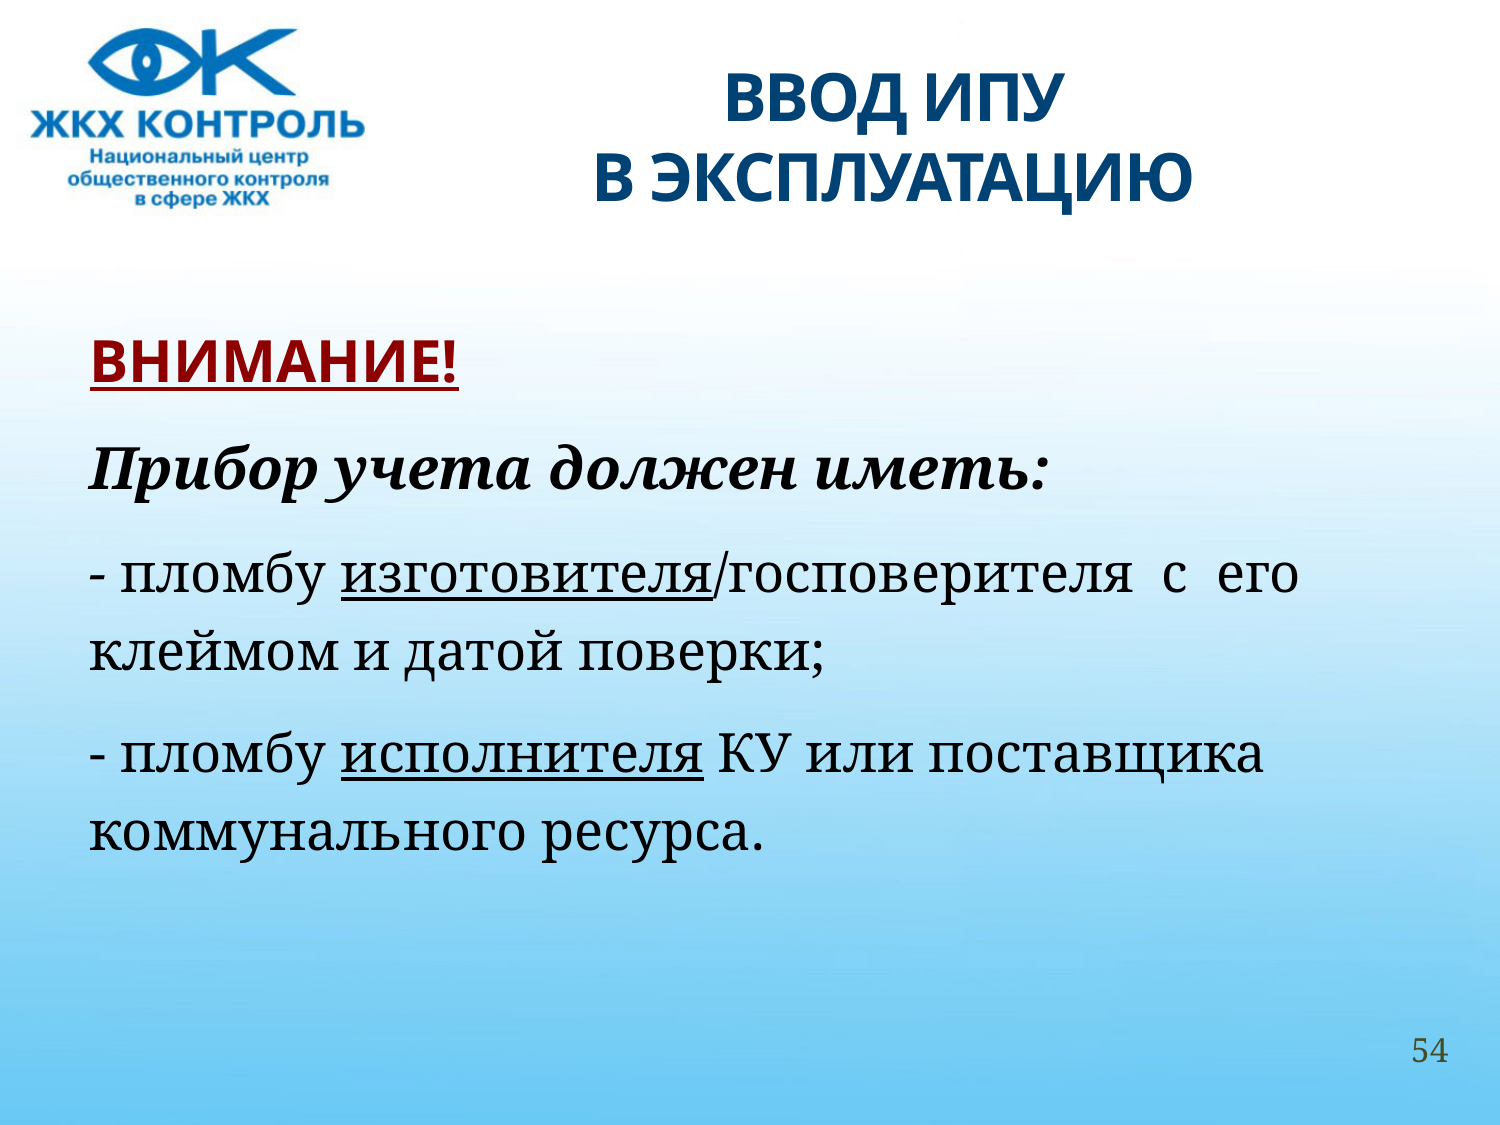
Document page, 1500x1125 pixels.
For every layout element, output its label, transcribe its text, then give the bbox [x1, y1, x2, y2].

title ВВОД ИПУ В ЭКСПЛУАТАЦИЮ [363, 24, 1425, 223]
list ВНИМАНИЕ! Прибор учета должен иметь: - пломбу изготовителя/госповерителя с его клеймом и датой поверки; - пломбу исполнителя КУ или поставщика коммунального ресурса. [75, 316, 1425, 1000]
slide_number 54 [1379, 1014, 1480, 1089]
picture [0, 0, 1500, 1125]
